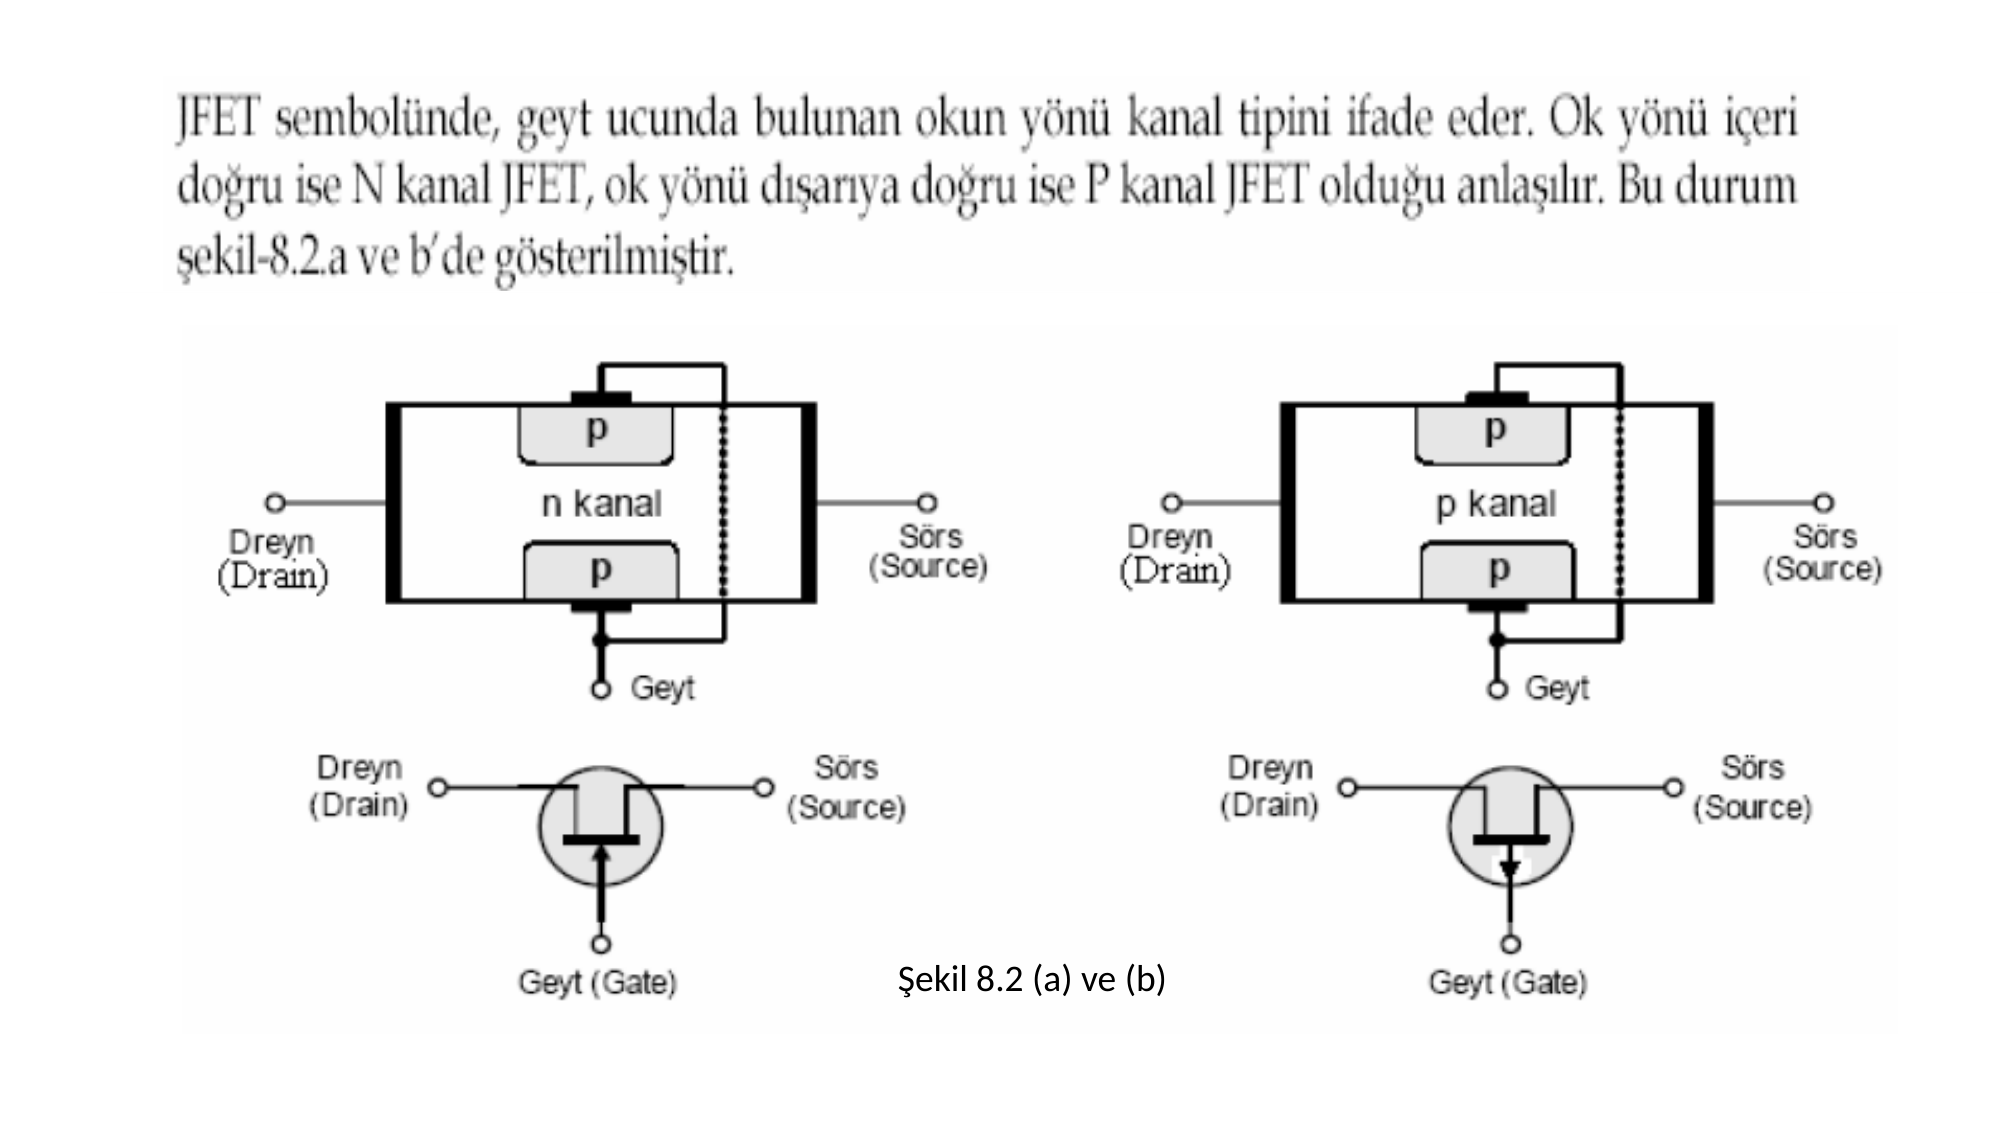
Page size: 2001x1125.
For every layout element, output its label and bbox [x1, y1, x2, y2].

picture [98, 76, 2000, 1034]
